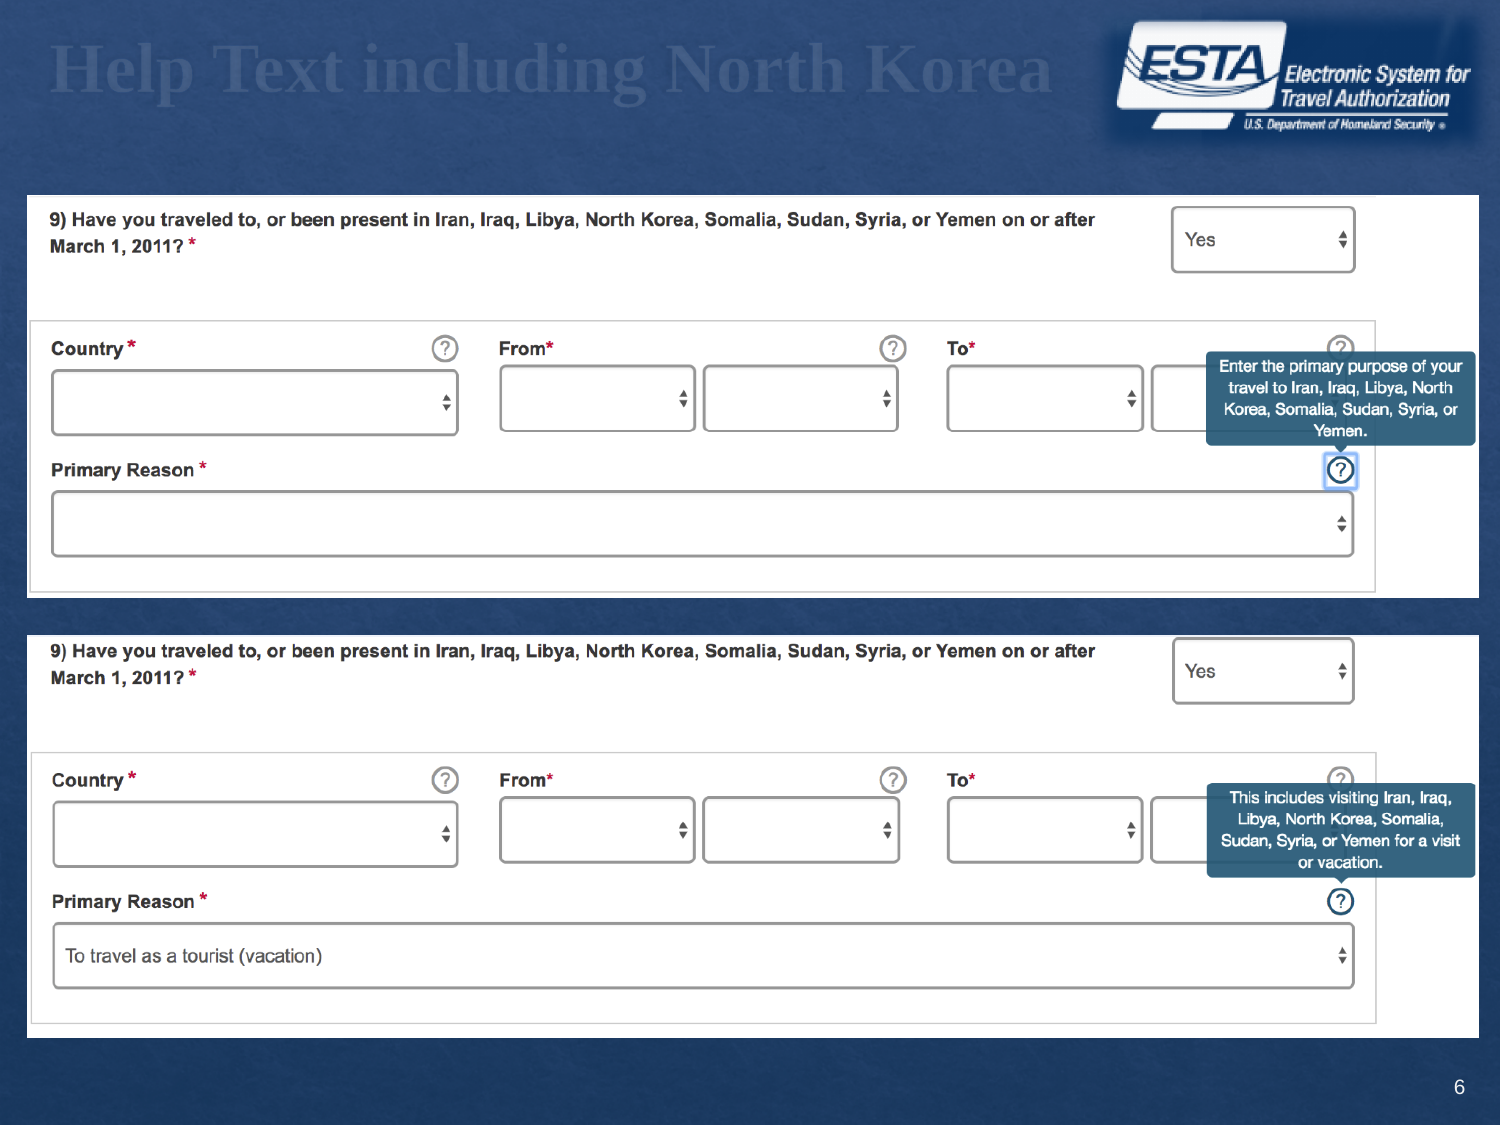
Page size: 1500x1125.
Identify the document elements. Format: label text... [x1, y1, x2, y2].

slide_number 6 [1387, 1055, 1481, 1116]
picture [1087, 0, 1496, 163]
picture [26, 635, 1479, 1038]
picture [26, 195, 1479, 599]
title Help Text including North Korea [10, 2, 1081, 125]
